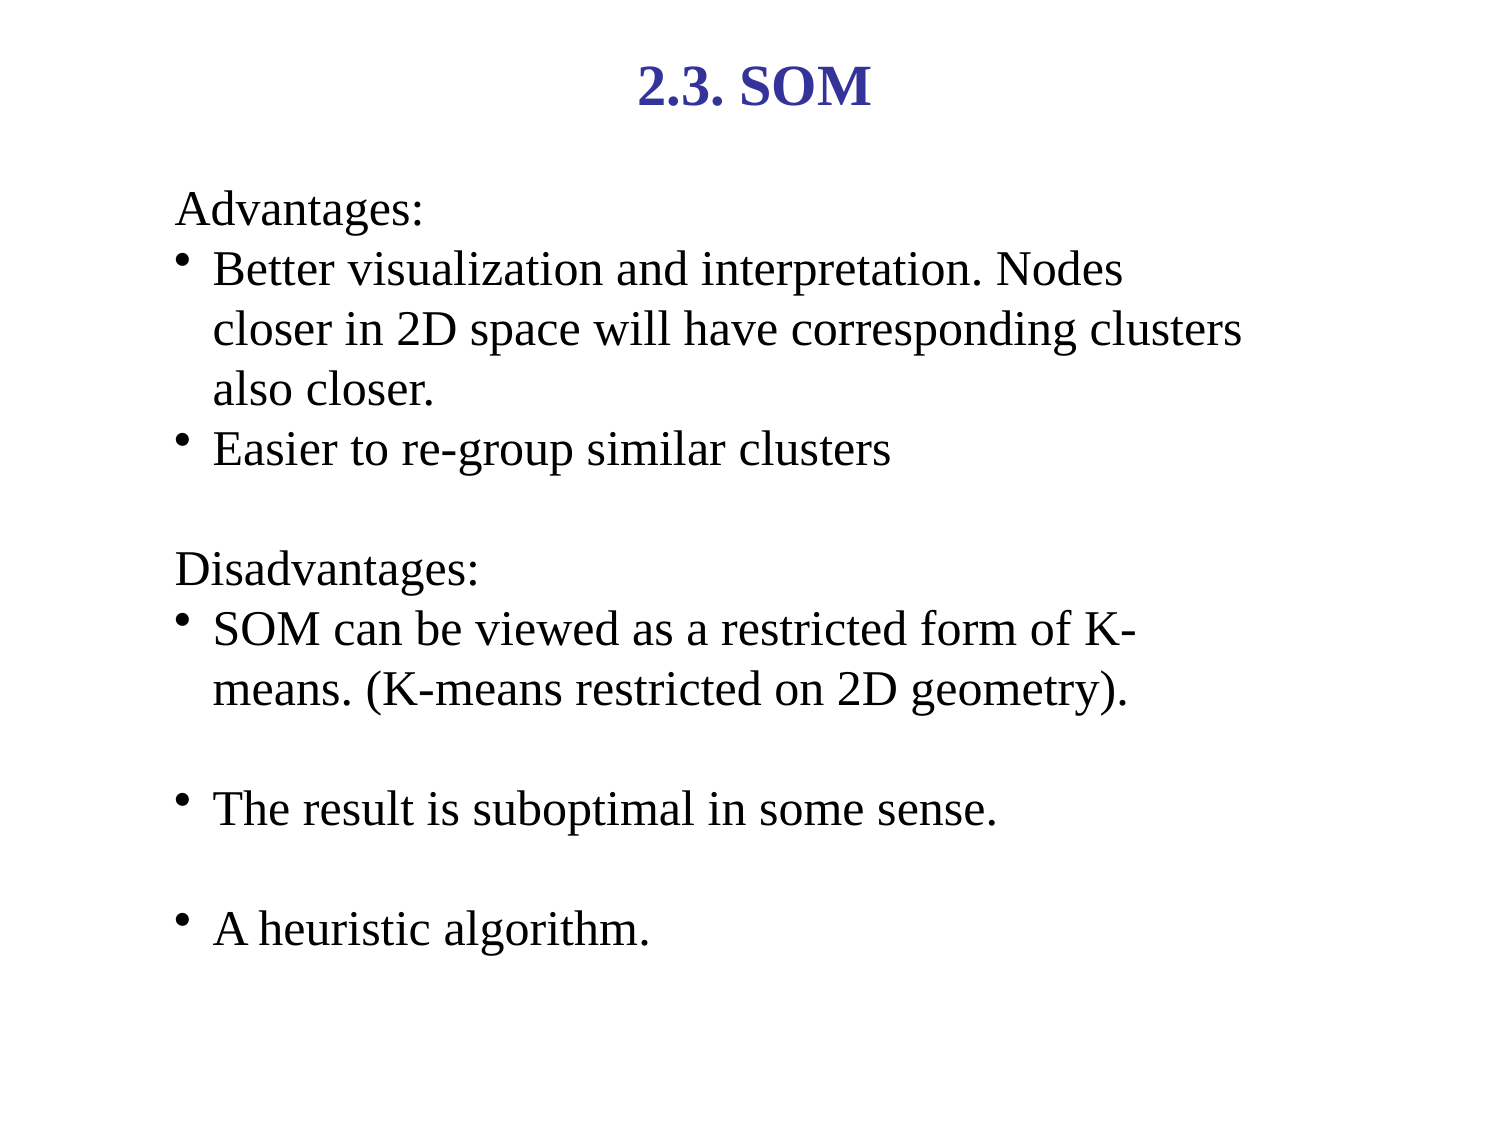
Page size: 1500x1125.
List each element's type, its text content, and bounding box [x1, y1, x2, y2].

text_box Advantages: Better visualization and interpretation. Nodes closer in 2D space will have corresponding clusters also closer. Easier to re-group similar clusters Disadvantages: SOM can be viewed as a restricted form of K-means. (K-means restricted on 2D geometry). The result is suboptimal in some sense. A heuristic algorithm. [159, 168, 1263, 964]
text_box 2.3. SOM [622, 39, 888, 125]
